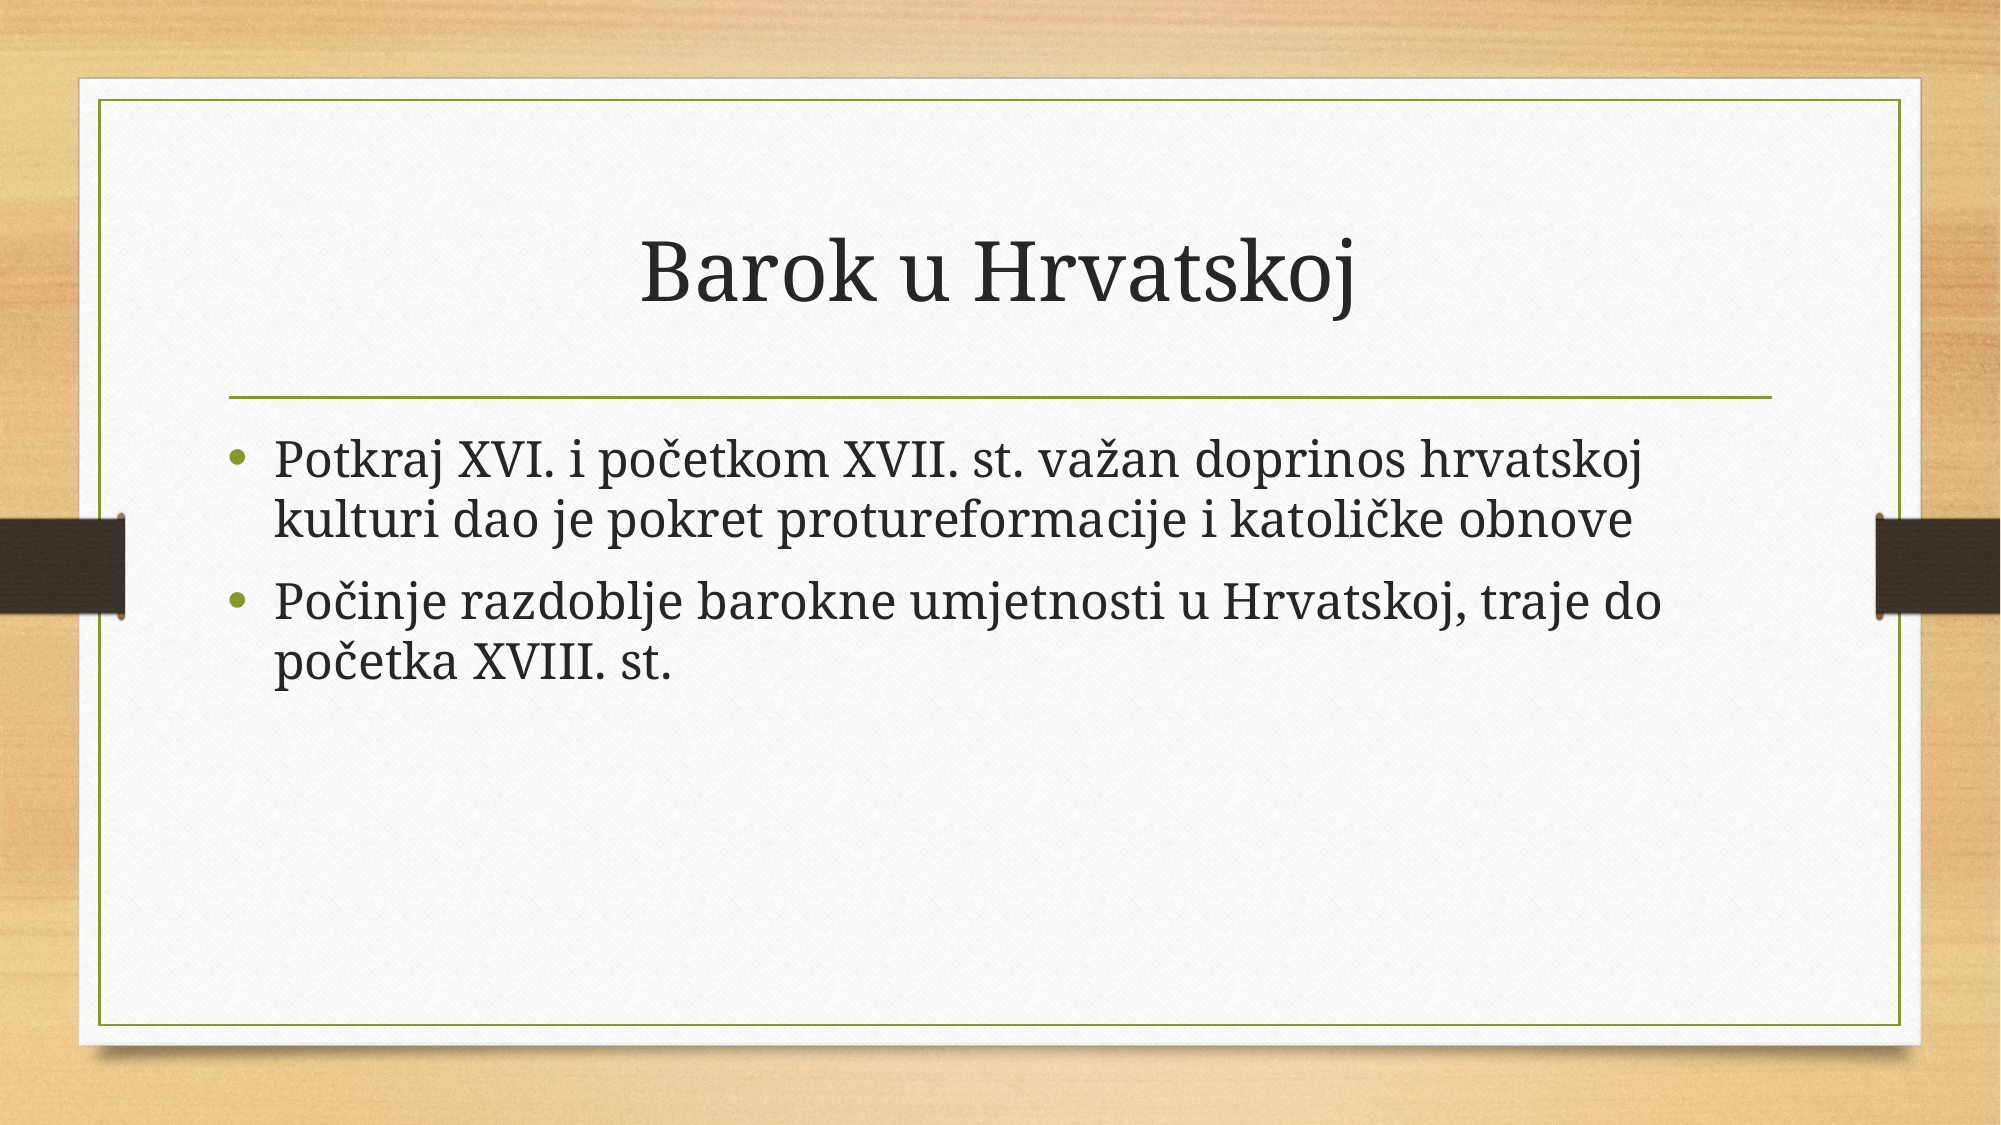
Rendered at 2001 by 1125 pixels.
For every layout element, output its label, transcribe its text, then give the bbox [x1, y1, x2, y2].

title Barok u Hrvatskoj [212, 161, 1788, 375]
list Potkraj XVI. i početkom XVII. st. važan doprinos hrvatskoj kulturi dao je pokret protureformacije i katoličke obnove Počinje razdoblje barokne umjetnosti u Hrvatskoj, traje do početka XVIII. st. [212, 419, 1788, 964]
picture [0, 0, 2001, 1125]
